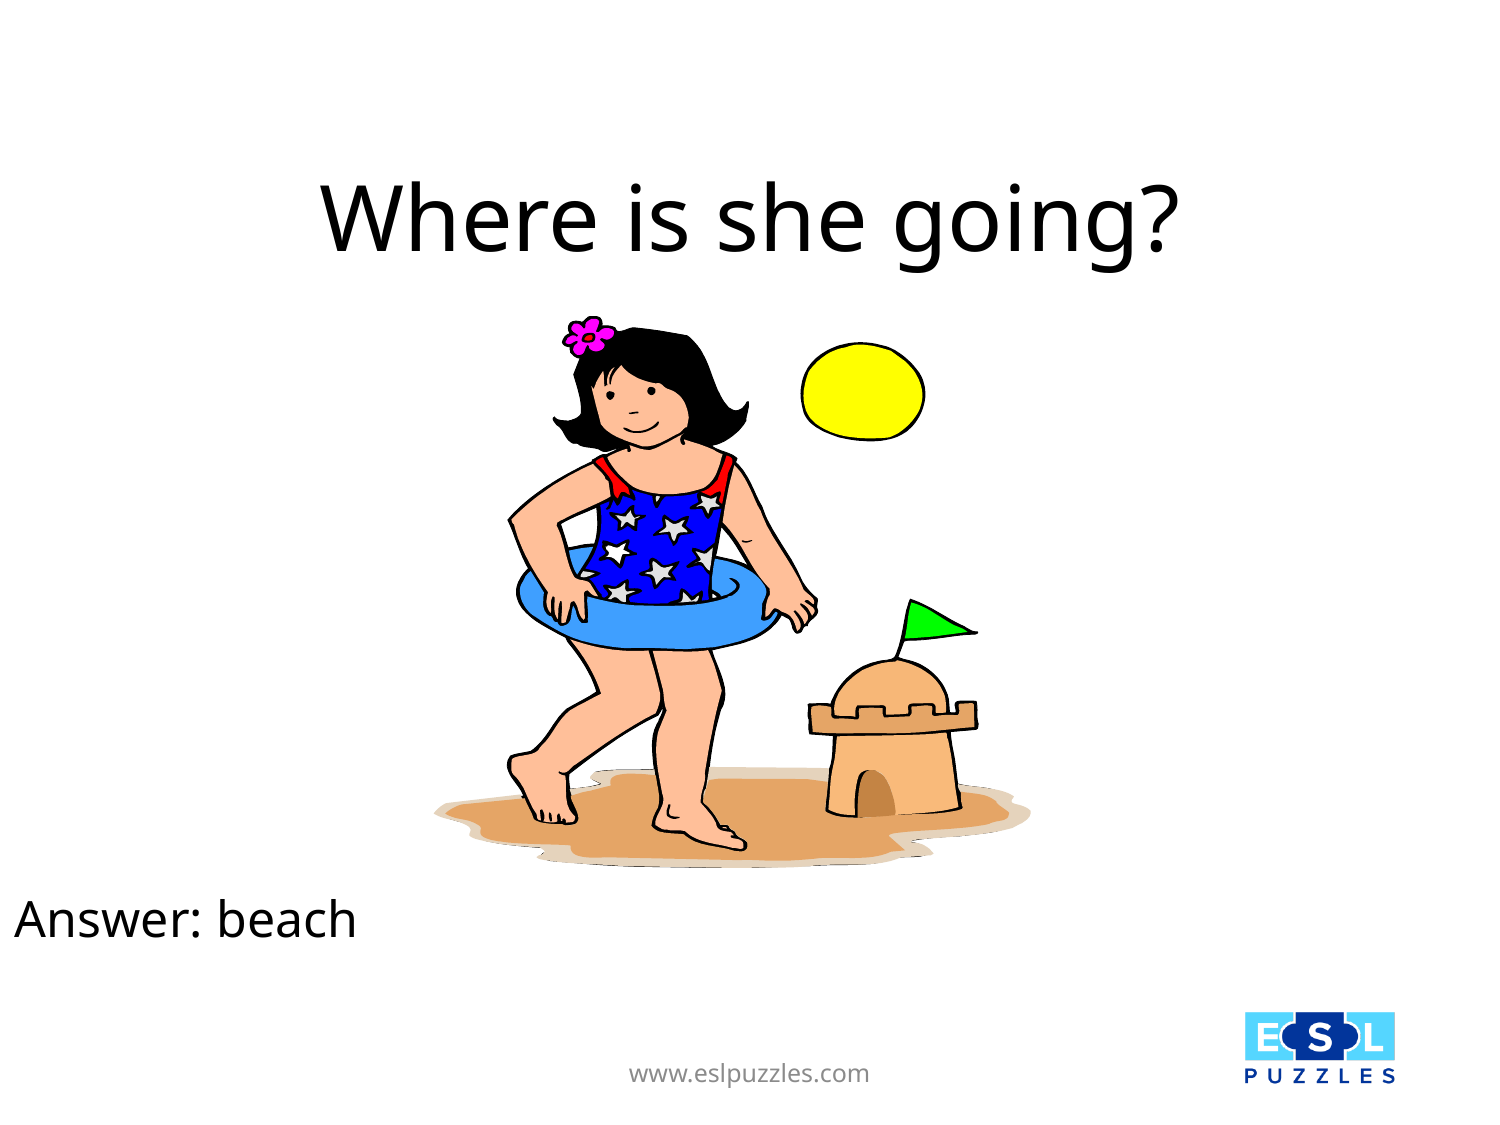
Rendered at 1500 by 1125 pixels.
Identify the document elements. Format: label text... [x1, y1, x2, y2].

picture [433, 316, 1031, 869]
footer www.eslpuzzles.com [512, 1042, 988, 1103]
picture [1139, 925, 1500, 1125]
title Where is she going? [0, 93, 1500, 336]
text_box Answer: beach [0, 796, 1500, 1038]
